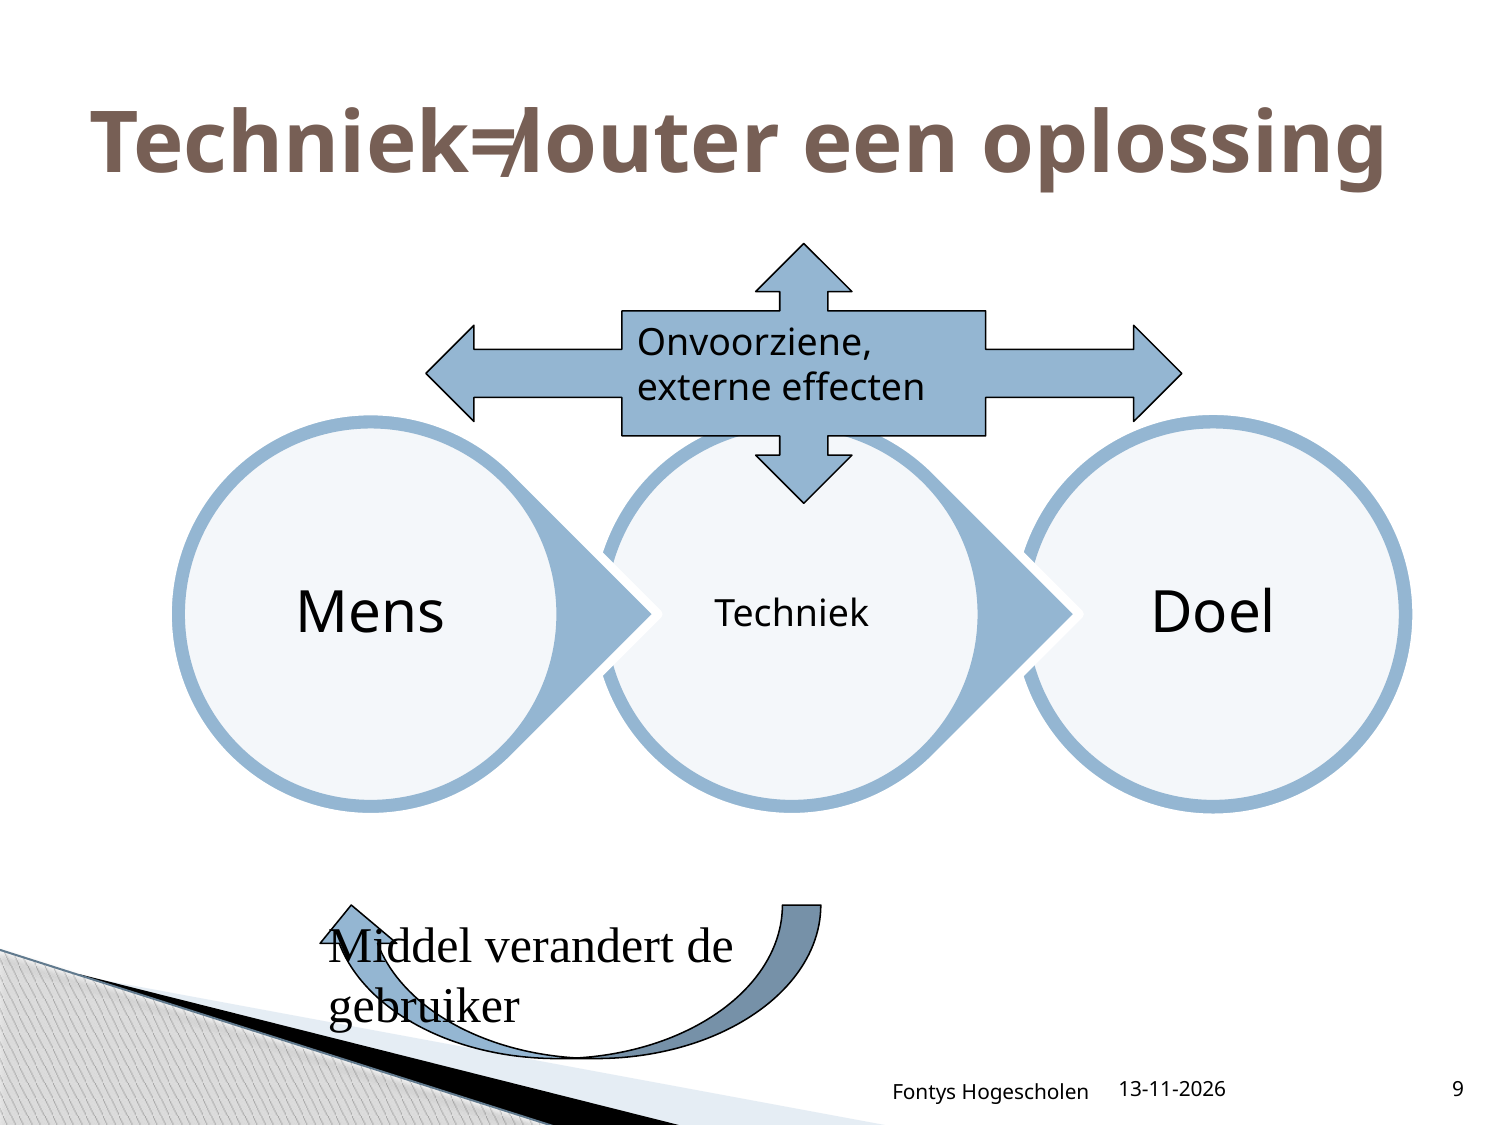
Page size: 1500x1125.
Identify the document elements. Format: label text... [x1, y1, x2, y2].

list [74, 242, 1426, 986]
footer Fontys Hogescholen [718, 1051, 1105, 1112]
text_box Middel verandert de gebruiker [378, 998, 775, 1059]
title Techniek≠louter een oplossing [75, 45, 1425, 233]
slide_number 9 [1418, 1051, 1479, 1112]
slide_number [1105, 1051, 1418, 1112]
